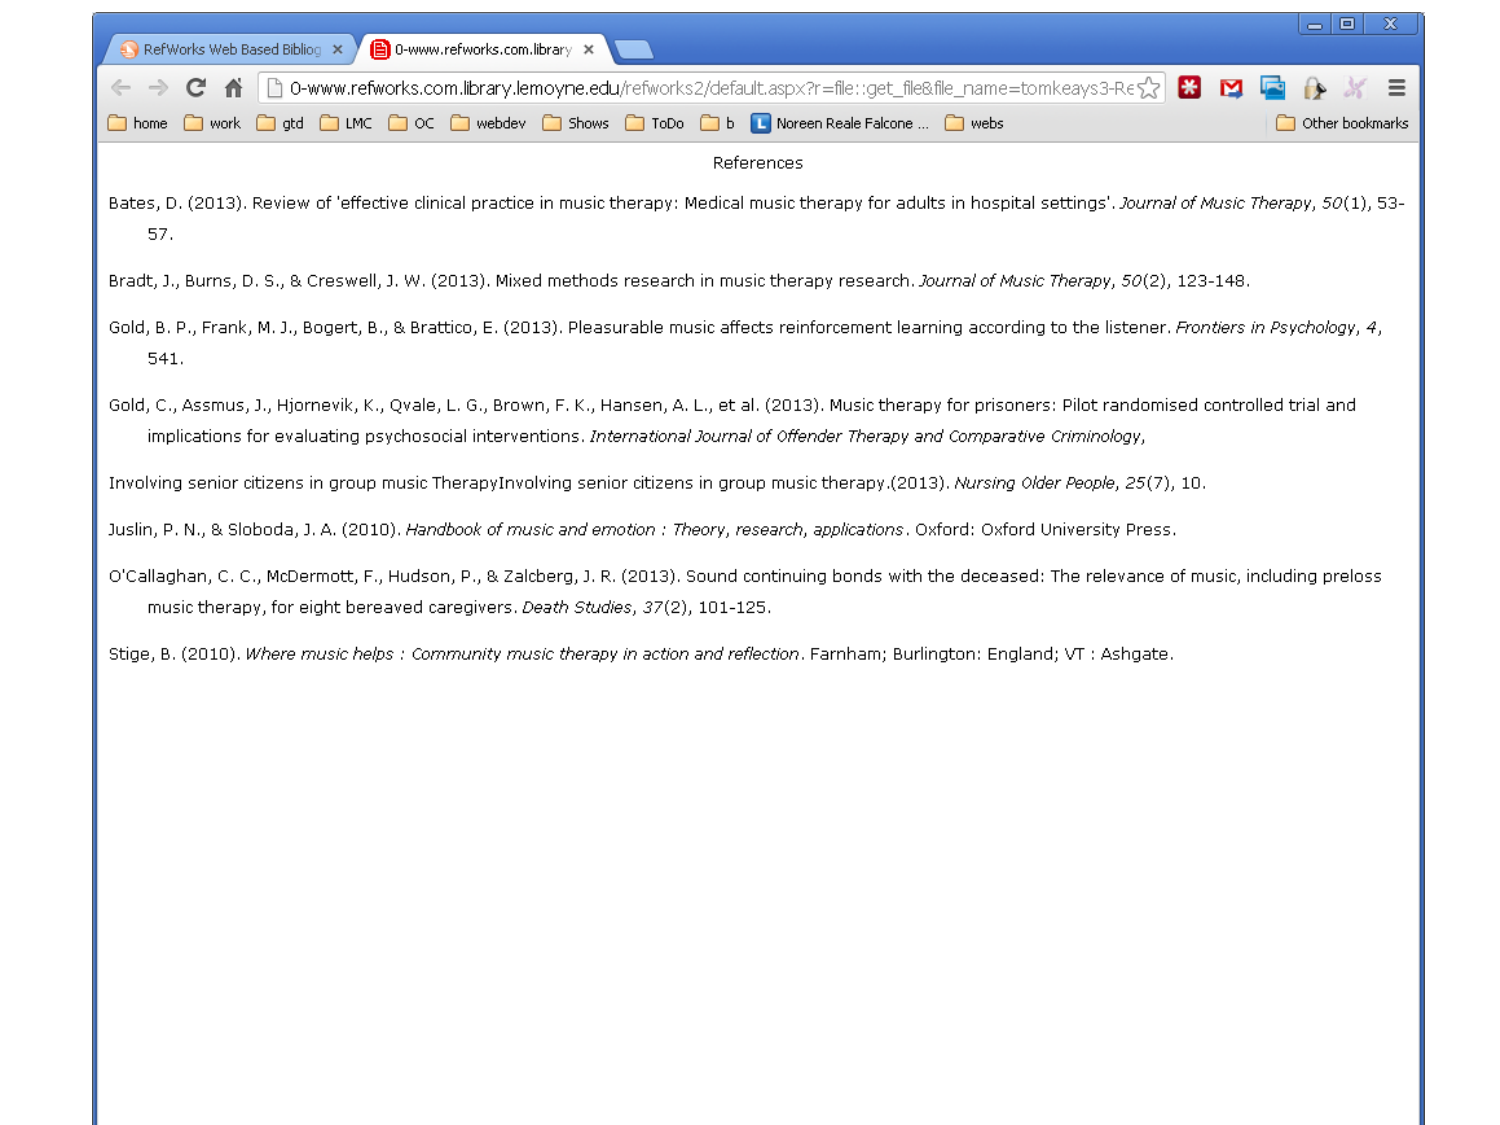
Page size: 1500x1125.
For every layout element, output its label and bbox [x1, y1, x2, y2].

picture [91, 12, 1426, 1125]
